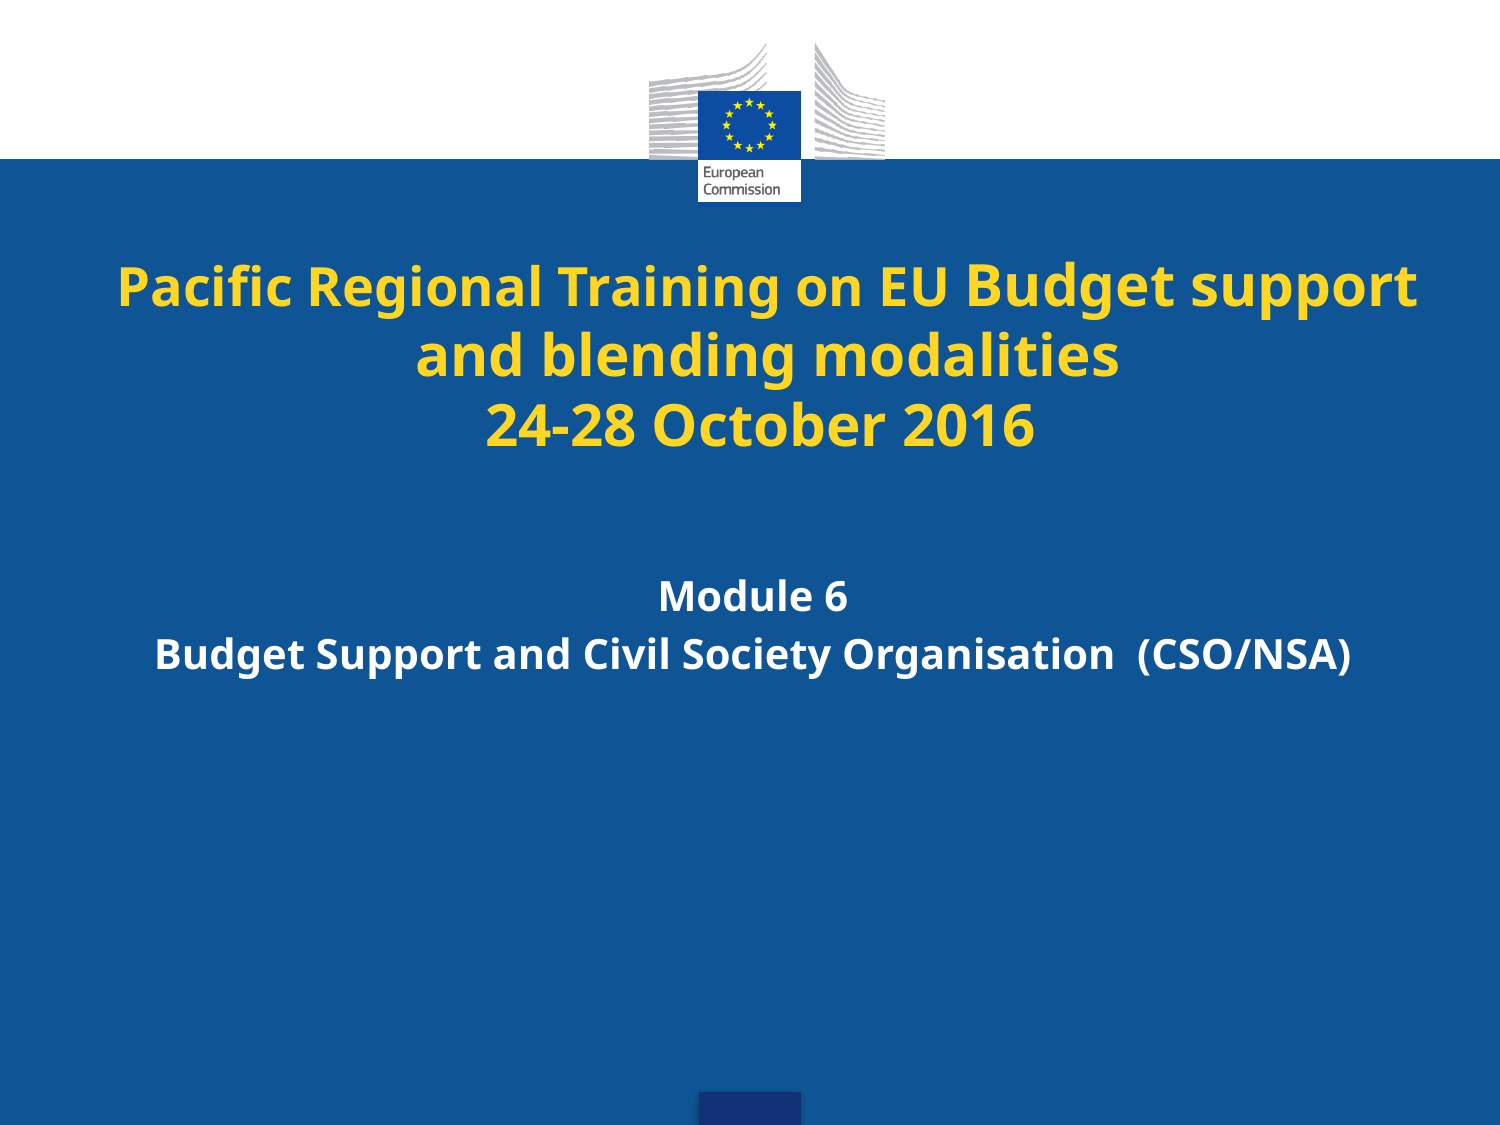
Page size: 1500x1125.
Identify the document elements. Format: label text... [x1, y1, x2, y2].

subtitle Module 6 Budget Support and Civil Society Organisation (CSO/NSA) [52, 503, 1454, 858]
title Pacific Regional Training on EU Budget support and blending modalities 24-28 October 2016 [88, 266, 1447, 480]
